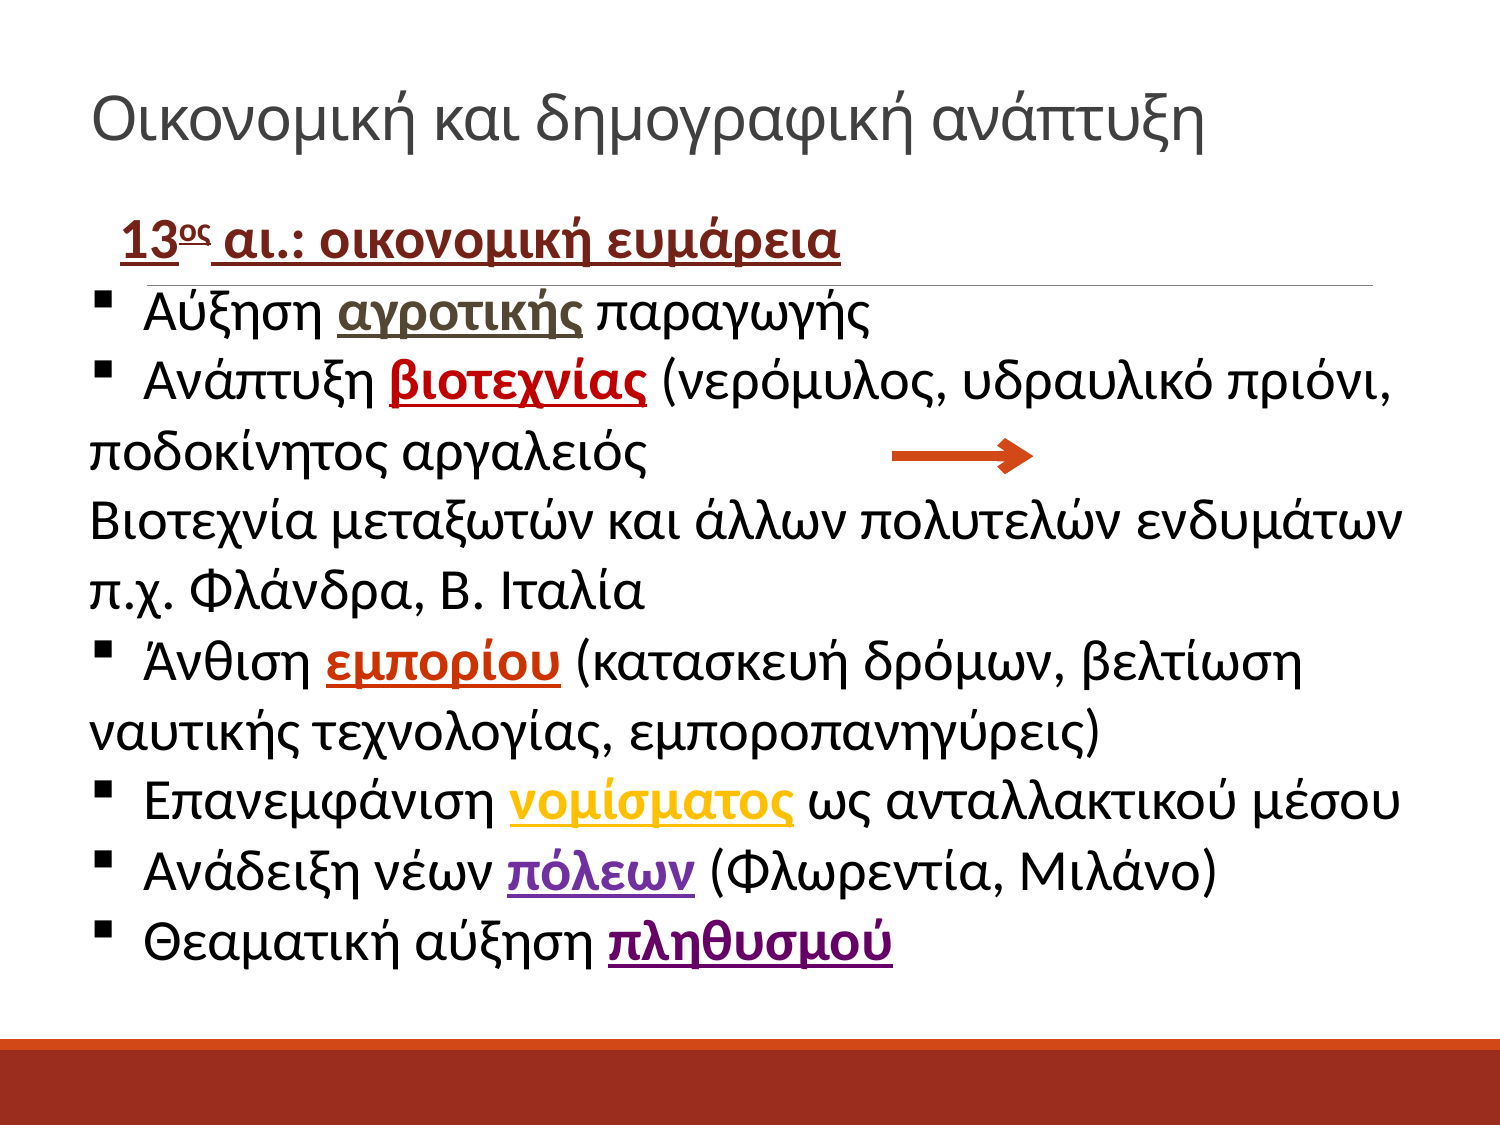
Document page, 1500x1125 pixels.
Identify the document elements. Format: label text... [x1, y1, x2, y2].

title Οικονομική και δημογραφική ανάπτυξη [75, 45, 1425, 161]
text_box 13ος αι.: οικονομική ευμάρεια Αύξηση αγροτικής παραγωγής Ανάπτυξη βιοτεχνίας (νερόμυλος, υδραυλικό πριόνι, ποδοκίνητος αργαλειός Βιοτεχνία μεταξωτών και άλλων πολυτελών ενδυμάτων π.χ. Φλάνδρα, Β. Ιταλία Άνθιση εμπορίου (κατασκευή δρόμων, βελτίωση ναυτικής τεχνολογίας, εμποροπανηγύρεις) Επανεμφάνιση νομίσματος ως ανταλλακτικού μέσου Ανάδειξη νέων πόλεων (Φλωρεντία, Μιλάνο) Θεαματική αύξηση πληθυσμού [74, 184, 1453, 979]
